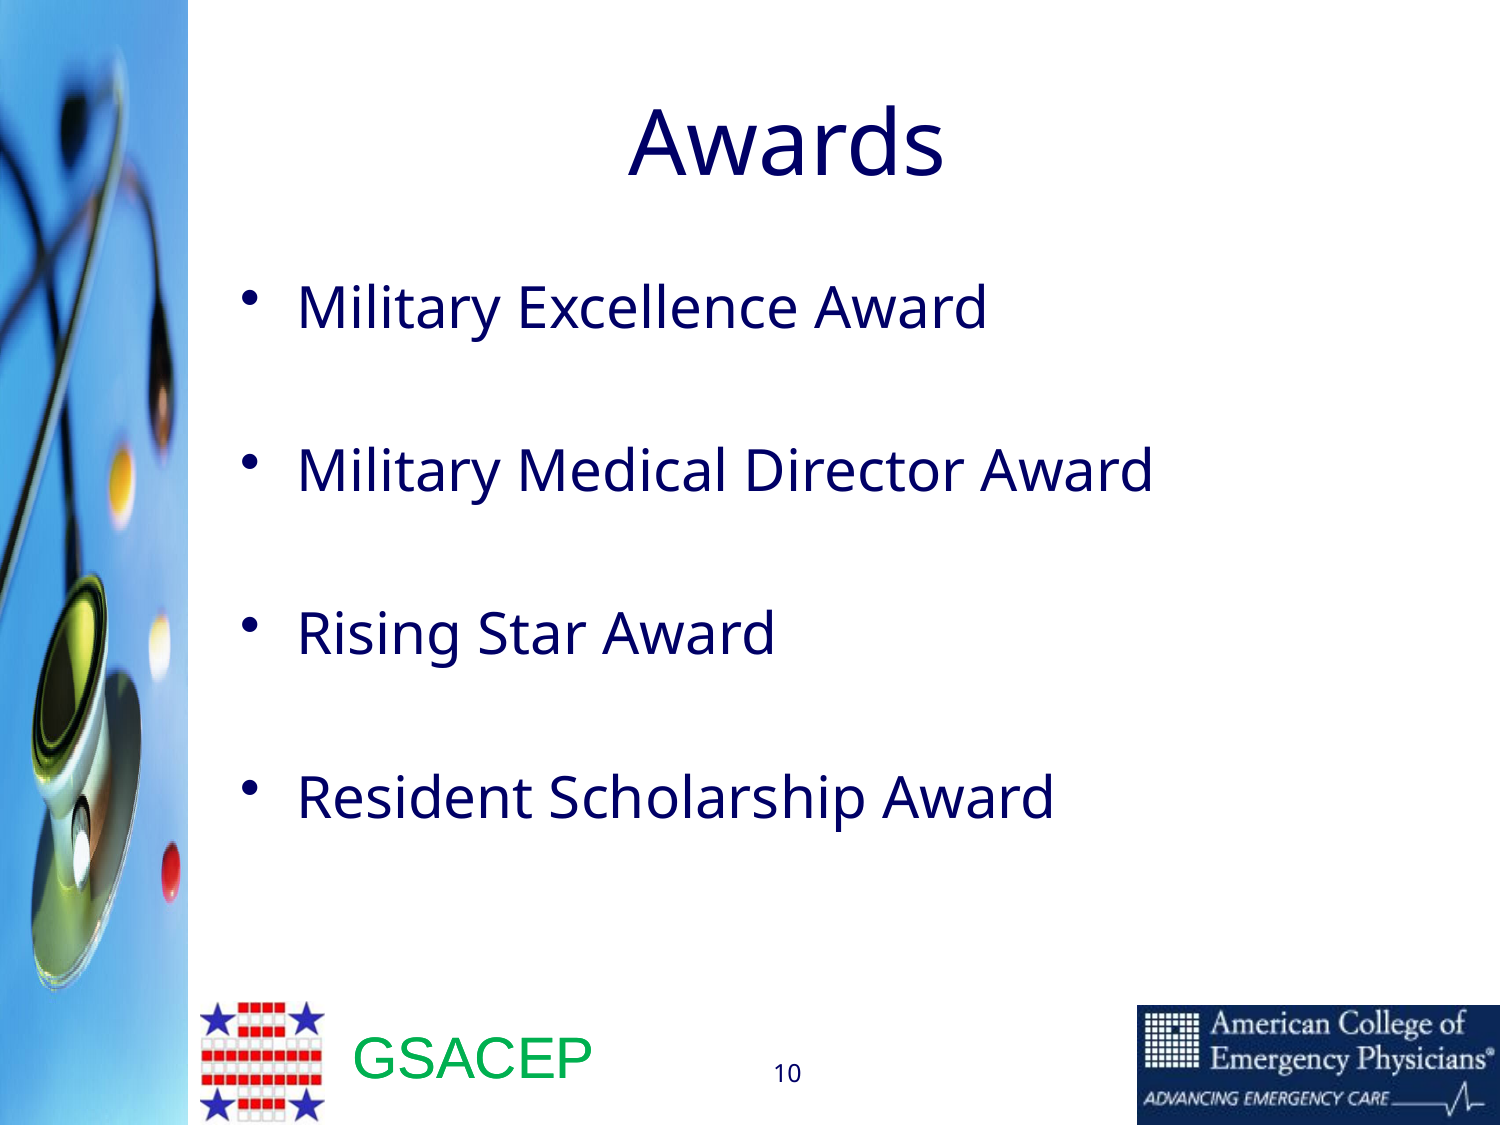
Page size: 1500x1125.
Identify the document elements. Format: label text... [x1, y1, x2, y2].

title Awards [224, 44, 1351, 233]
list Military Excellence Award Military Medical Director Award Rising Star Award Resident Scholarship Award [224, 262, 1426, 1006]
picture [1137, 1005, 1500, 1125]
picture [200, 1001, 325, 1125]
slide_number 10 [643, 1049, 932, 1113]
picture [0, 0, 188, 1125]
